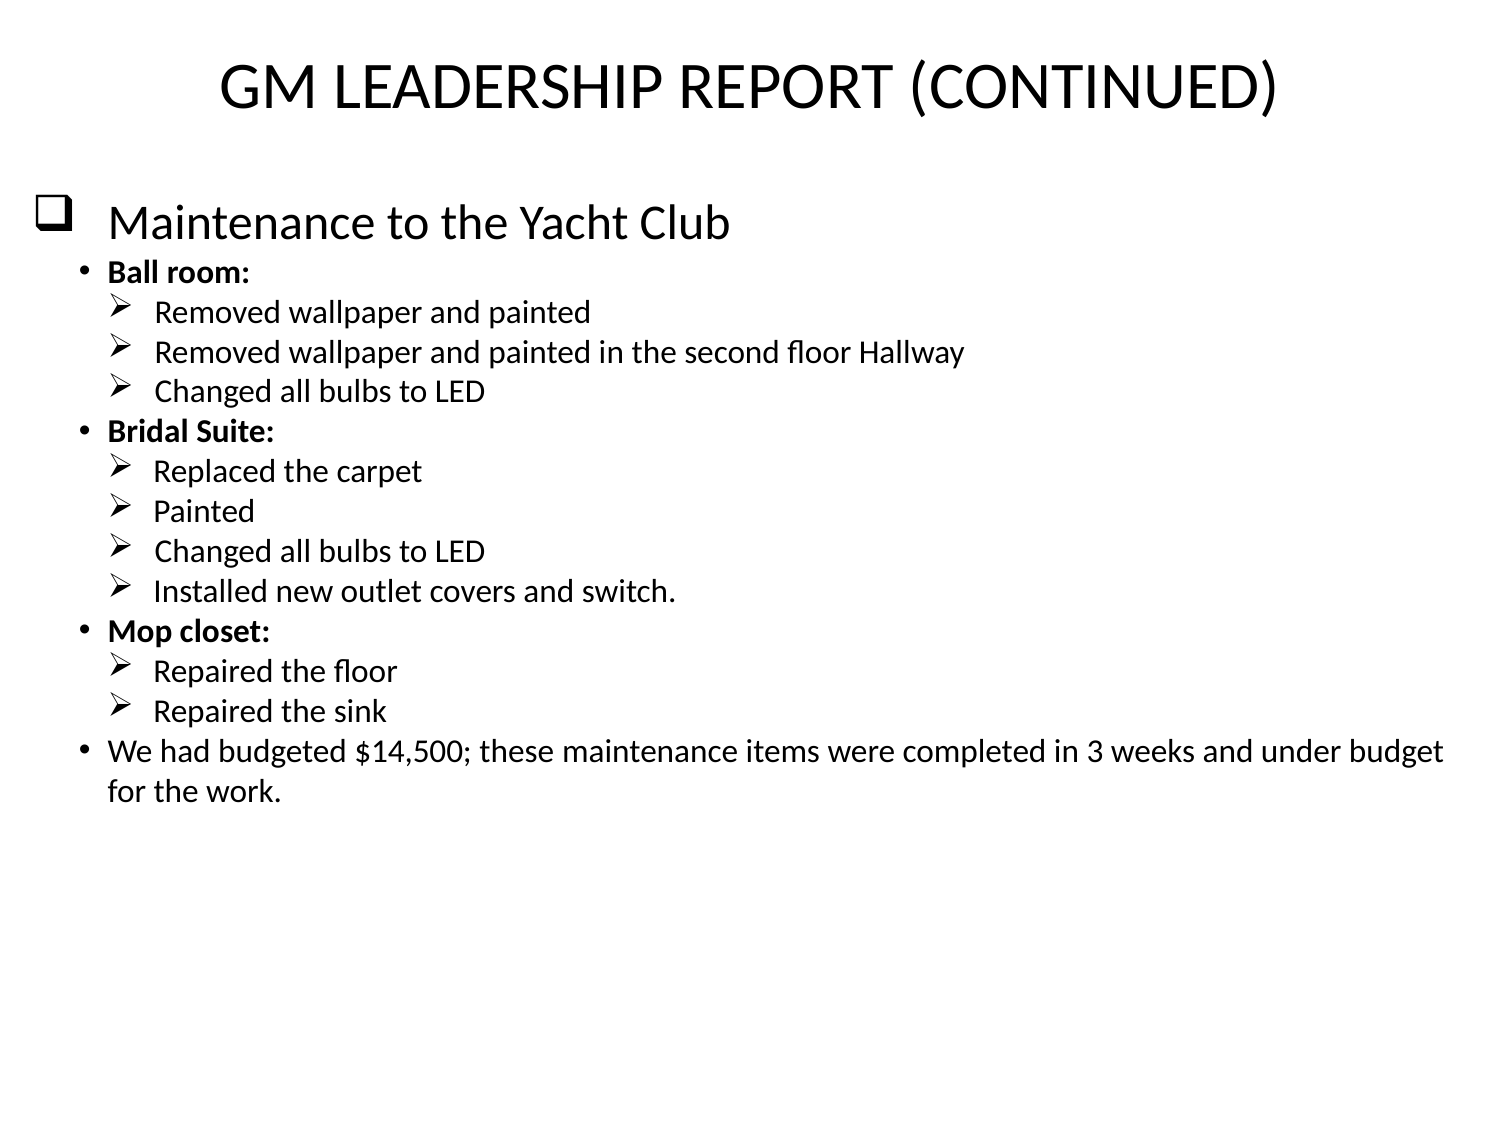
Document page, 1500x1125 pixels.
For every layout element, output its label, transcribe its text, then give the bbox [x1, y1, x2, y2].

text_box GM LEADERSHIP REPORT (continued) [74, 24, 1425, 150]
text_box Maintenance to the Yacht Club Ball room: Removed wallpaper and painted Removed wallpaper and painted in the second floor Hallway Changed all bulbs to LED Bridal Suite: Replaced the carpet Painted Changed all bulbs to LED Installed new outlet covers and switch. Mop closet: Repaired the floor Repaired the sink We had budgeted $14,500; these maintenance items were completed in 3 weeks and under budget for the work. [17, 182, 1483, 817]
